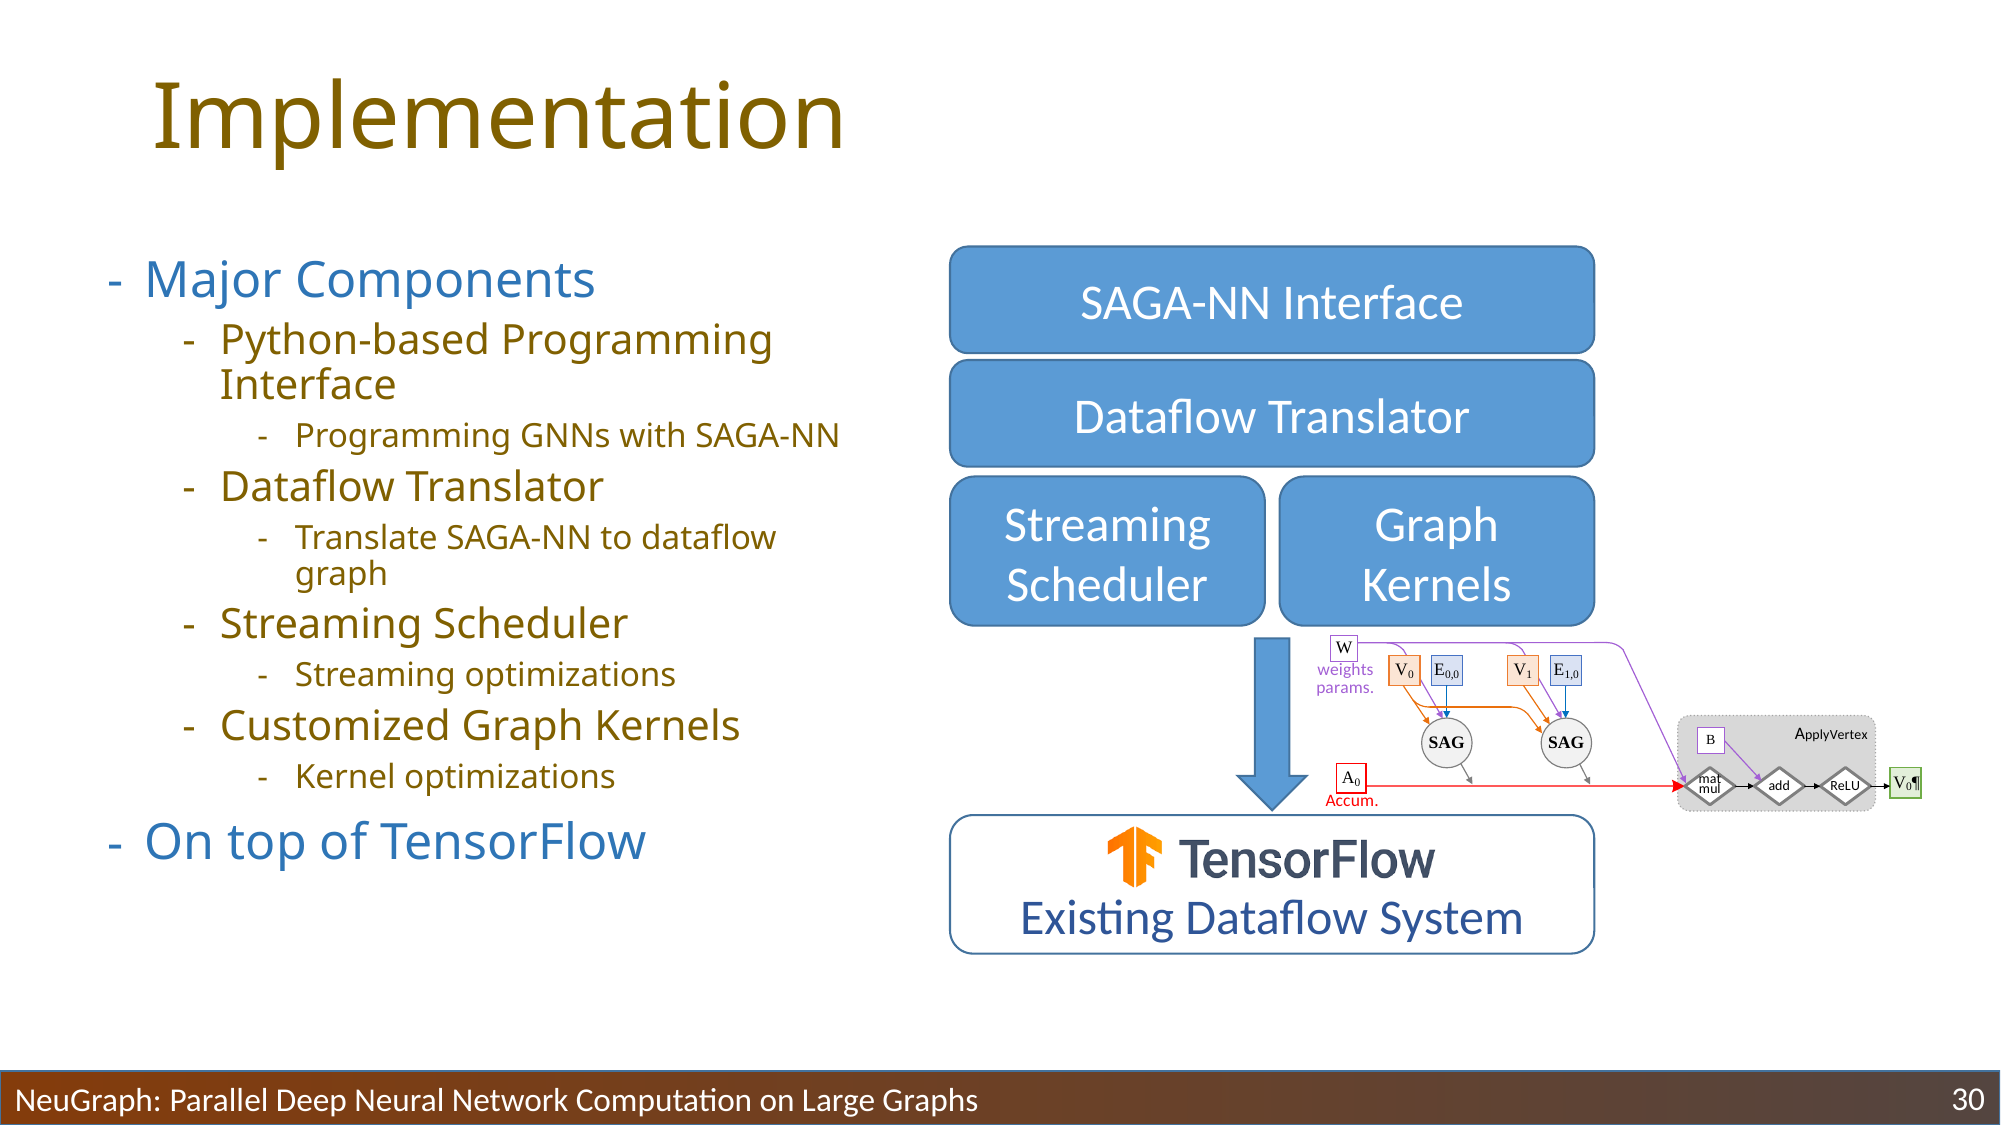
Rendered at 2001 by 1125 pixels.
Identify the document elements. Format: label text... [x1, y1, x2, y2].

slide_number 30 [1550, 1069, 2000, 1125]
text_box [1235, 637, 1306, 812]
text_box Graph Kernels [1278, 475, 1596, 627]
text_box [949, 815, 1595, 954]
text_box Streaming Scheduler [949, 475, 1266, 627]
list Major Components Python-based Programming Interface Programming GNNs with SAGA-NN Dataflow Translator Translate SAGA-NN to dataflow graph Streaming Scheduler Streaming optimizations Customized Graph Kernels Kernel optimizations On top of TensorFlow [92, 246, 879, 895]
text_box SAGA-NN Interface [948, 245, 1596, 355]
text_box Dataflow Translator [948, 358, 1596, 468]
picture [1306, 632, 1927, 820]
title Implementation [137, 55, 1863, 182]
